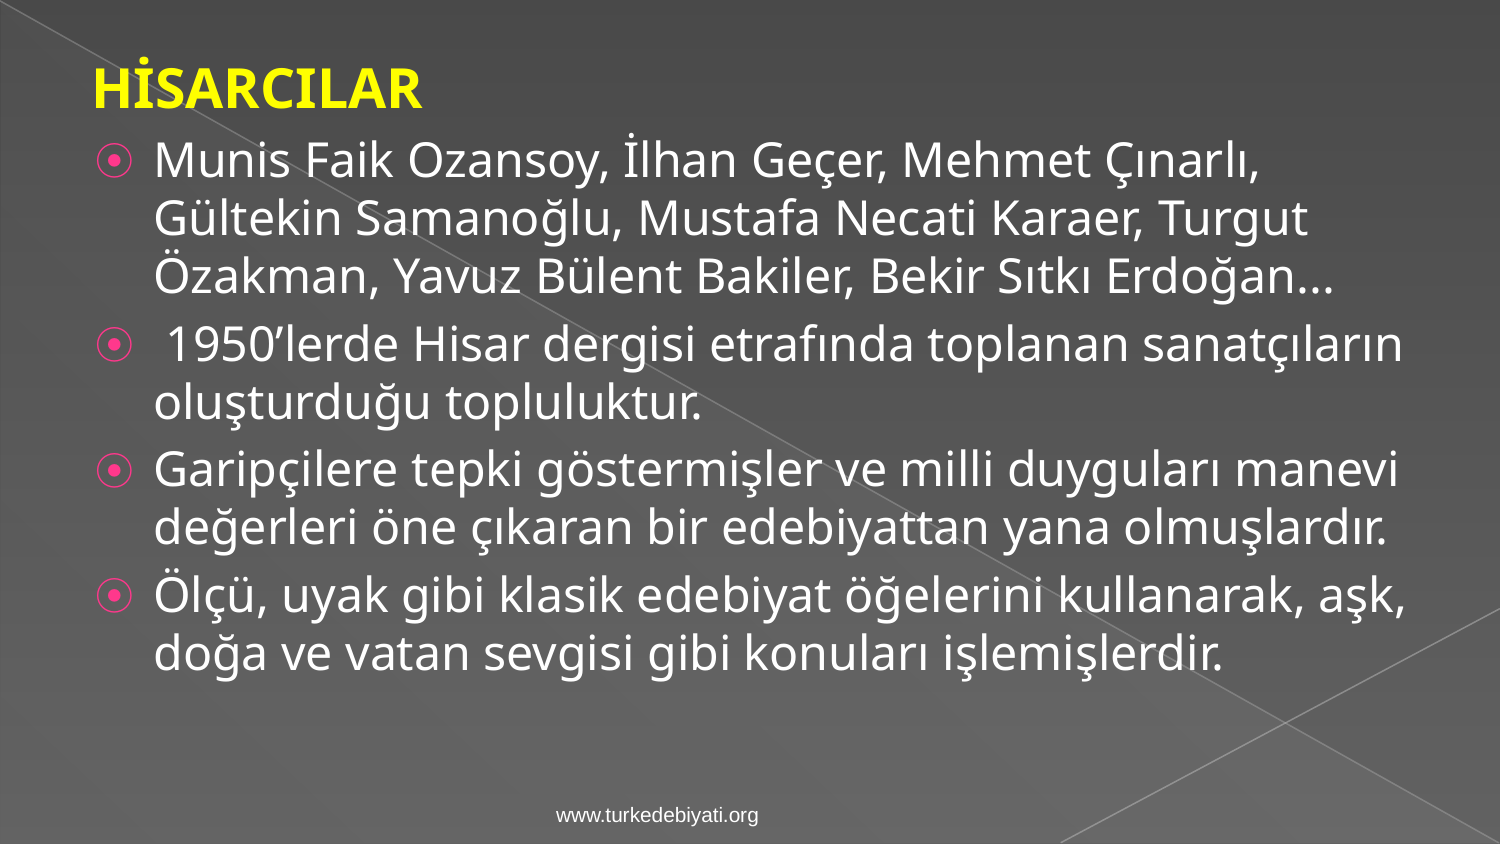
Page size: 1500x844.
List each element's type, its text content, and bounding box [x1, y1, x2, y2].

footer www.turkedebiyati.org [75, 797, 774, 835]
list HİSARCILAR Munis Faik Ozansoy, İlhan Geçer, Mehmet Çınarlı, Gültekin Samanoğlu, Mustafa Necati Karaer, Turgut Özakman, Yavuz Bülent Bakiler, Bekir Sıtkı Erdoğan... 1950’lerde Hisar dergisi etrafında toplanan sanatçıların oluşturduğu topluluktur. Garipçilere tepki göstermişler ve milli duyguları manevi değerleri öne çıkaran bir edebiyattan yana olmuşlardır. Ölçü, uyak gibi klasik edebiyat öğelerini kullanarak, aşk, doğa ve vatan sevgisi gibi konuları işlemişlerdir. [66, 45, 1449, 737]
